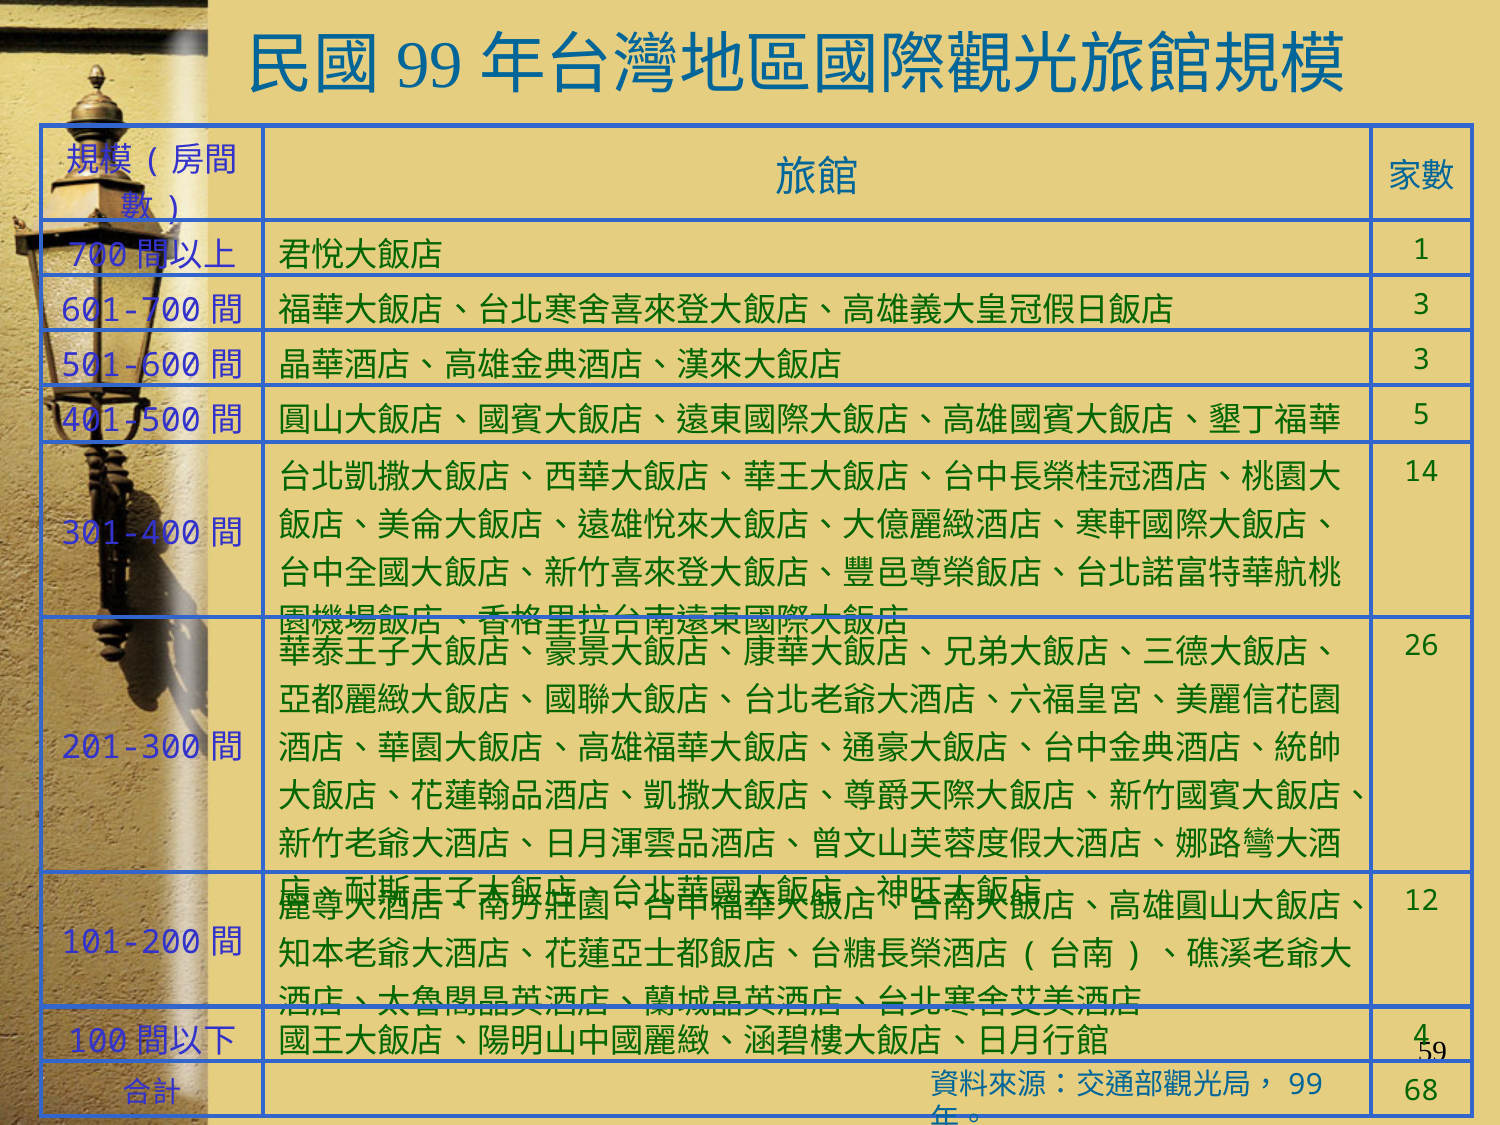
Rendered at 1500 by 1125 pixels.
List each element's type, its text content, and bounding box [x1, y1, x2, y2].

table_cell 601-700間 [43, 277, 261, 328]
table_cell 100間以下 [43, 1009, 261, 1059]
table_cell 華泰王子大飯店、豪景大飯店、康華大飯店、兄弟大飯店、三德大飯店、亞都麗緻大飯店、國聯大飯店、台北老爺大酒店、六福皇宮、美麗信花園酒店、華園大飯店、高雄福華大飯店、通豪大飯店、台中金典酒店、統帥大飯店、花蓮翰品酒店、凱撒大飯店、尊爵天際大飯店、新竹國賓大飯店、新竹老爺大酒店、日月渾雲品酒店、曾文山芙蓉度假大酒店、娜路彎大酒店、耐斯王子大飯店、台北華國大飯店、神旺大飯店 [265, 619, 1369, 870]
table_cell 501-600間 [43, 332, 261, 383]
table_cell 4 [1373, 1009, 1470, 1059]
table_cell 3 [1373, 332, 1470, 383]
table_cell 台北凱撒大飯店、西華大飯店、華王大飯店、台中長榮桂冠酒店、桃園大飯店、美侖大飯店、遠雄悅來大飯店、大億麗緻酒店、寒軒國際大飯店、台中全國大飯店、新竹喜來登大飯店、豐邑尊榮飯店、台北諾富特華航桃園機場飯店、香格里拉台南遠東國際大飯店 [265, 444, 1369, 615]
table_cell 201-300間 [43, 619, 261, 870]
table_cell 14 [1373, 444, 1470, 615]
text_box [288, 77, 325, 122]
table_cell 101-200間 [43, 874, 261, 1004]
text_box 資料來源：交通部觀光局，99年。 [915, 1057, 1383, 1125]
table_cell 合計 [43, 1063, 261, 1114]
table_cell 401-500間 [43, 387, 261, 440]
table_cell 68 [1383, 1063, 1470, 1114]
table_cell 麗尊大酒店、南方莊園、台中福華大飯店、台南大飯店、高雄圓山大飯店、知本老爺大酒店、花蓮亞士都飯店、台糖長榮酒店(台南)、礁溪老爺大酒店、太魯閣晶英酒店、蘭城晶英酒店、台北寒舍艾美酒店 [265, 874, 1369, 1004]
table_cell 1 [1373, 222, 1470, 273]
table_cell 26 [1373, 619, 1470, 870]
table_cell 5 [1373, 387, 1470, 440]
table_cell 301-400間 [43, 444, 261, 615]
table_cell 君悅大飯店 [265, 222, 1369, 273]
picture [0, 0, 1500, 1125]
table_cell 國王大飯店、陽明山中國麗緻、涵碧樓大飯店、日月行館 [265, 1009, 1369, 1059]
table_cell 圓山大飯店、國賓大飯店、遠東國際大飯店、高雄國賓大飯店、墾丁福華 [265, 387, 1369, 440]
title 民國99年台灣地區國際觀光旅館規模 [159, 31, 1435, 91]
table_header 家數 [1373, 128, 1470, 218]
table_cell 福華大飯店、台北寒舍喜來登大飯店、高雄義大皇冠假日飯店 [265, 277, 1369, 328]
table_cell 晶華酒店、高雄金典酒店、漢來大飯店 [265, 332, 1369, 383]
table_header 規模(房間數) [43, 128, 261, 218]
table_cell 700間以上 [43, 222, 261, 273]
table_header 旅館 [265, 128, 1369, 218]
table_cell 3 [1373, 277, 1470, 328]
table_cell 12 [1373, 874, 1470, 1004]
table_cell [265, 1063, 915, 1114]
